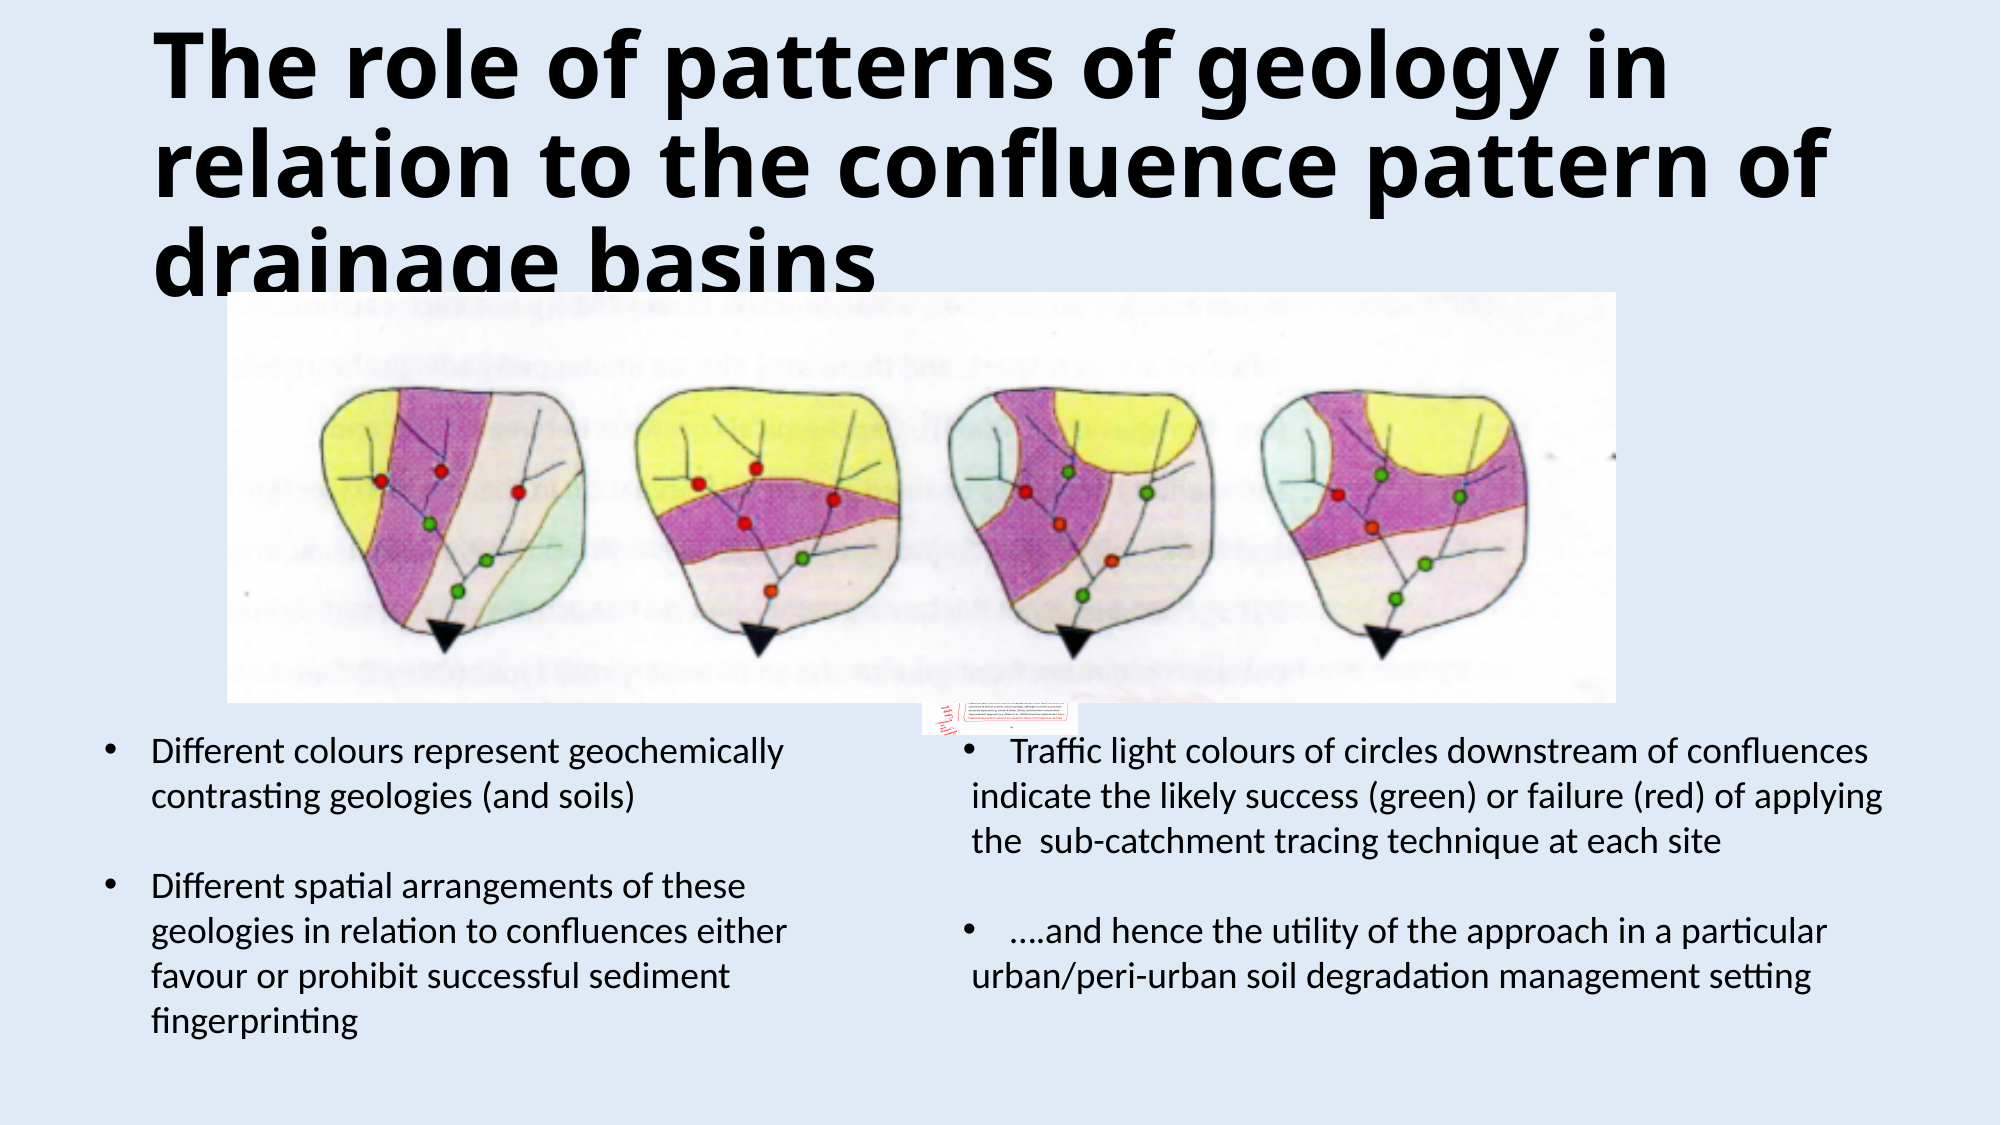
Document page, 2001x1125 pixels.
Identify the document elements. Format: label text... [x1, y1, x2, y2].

picture [227, 292, 1617, 703]
text_box Different colours represent geochemically contrasting geologies (and soils) Different spatial arrangements of these geologies in relation to confluences either favour or prohibit successful sediment fingerprinting [89, 718, 858, 1125]
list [921, 703, 1079, 735]
text_box Traffic light colours of circles downstream of confluences indicate the likely success (green) or failure (red) of applying the sub-catchment tracing technique at each site ….and hence the utility of the approach in a particular urban/peri-urban soil degradation management setting [948, 718, 1900, 1004]
title The role of patterns of geology in relation to the confluence pattern of drainage basins [137, 59, 1863, 277]
